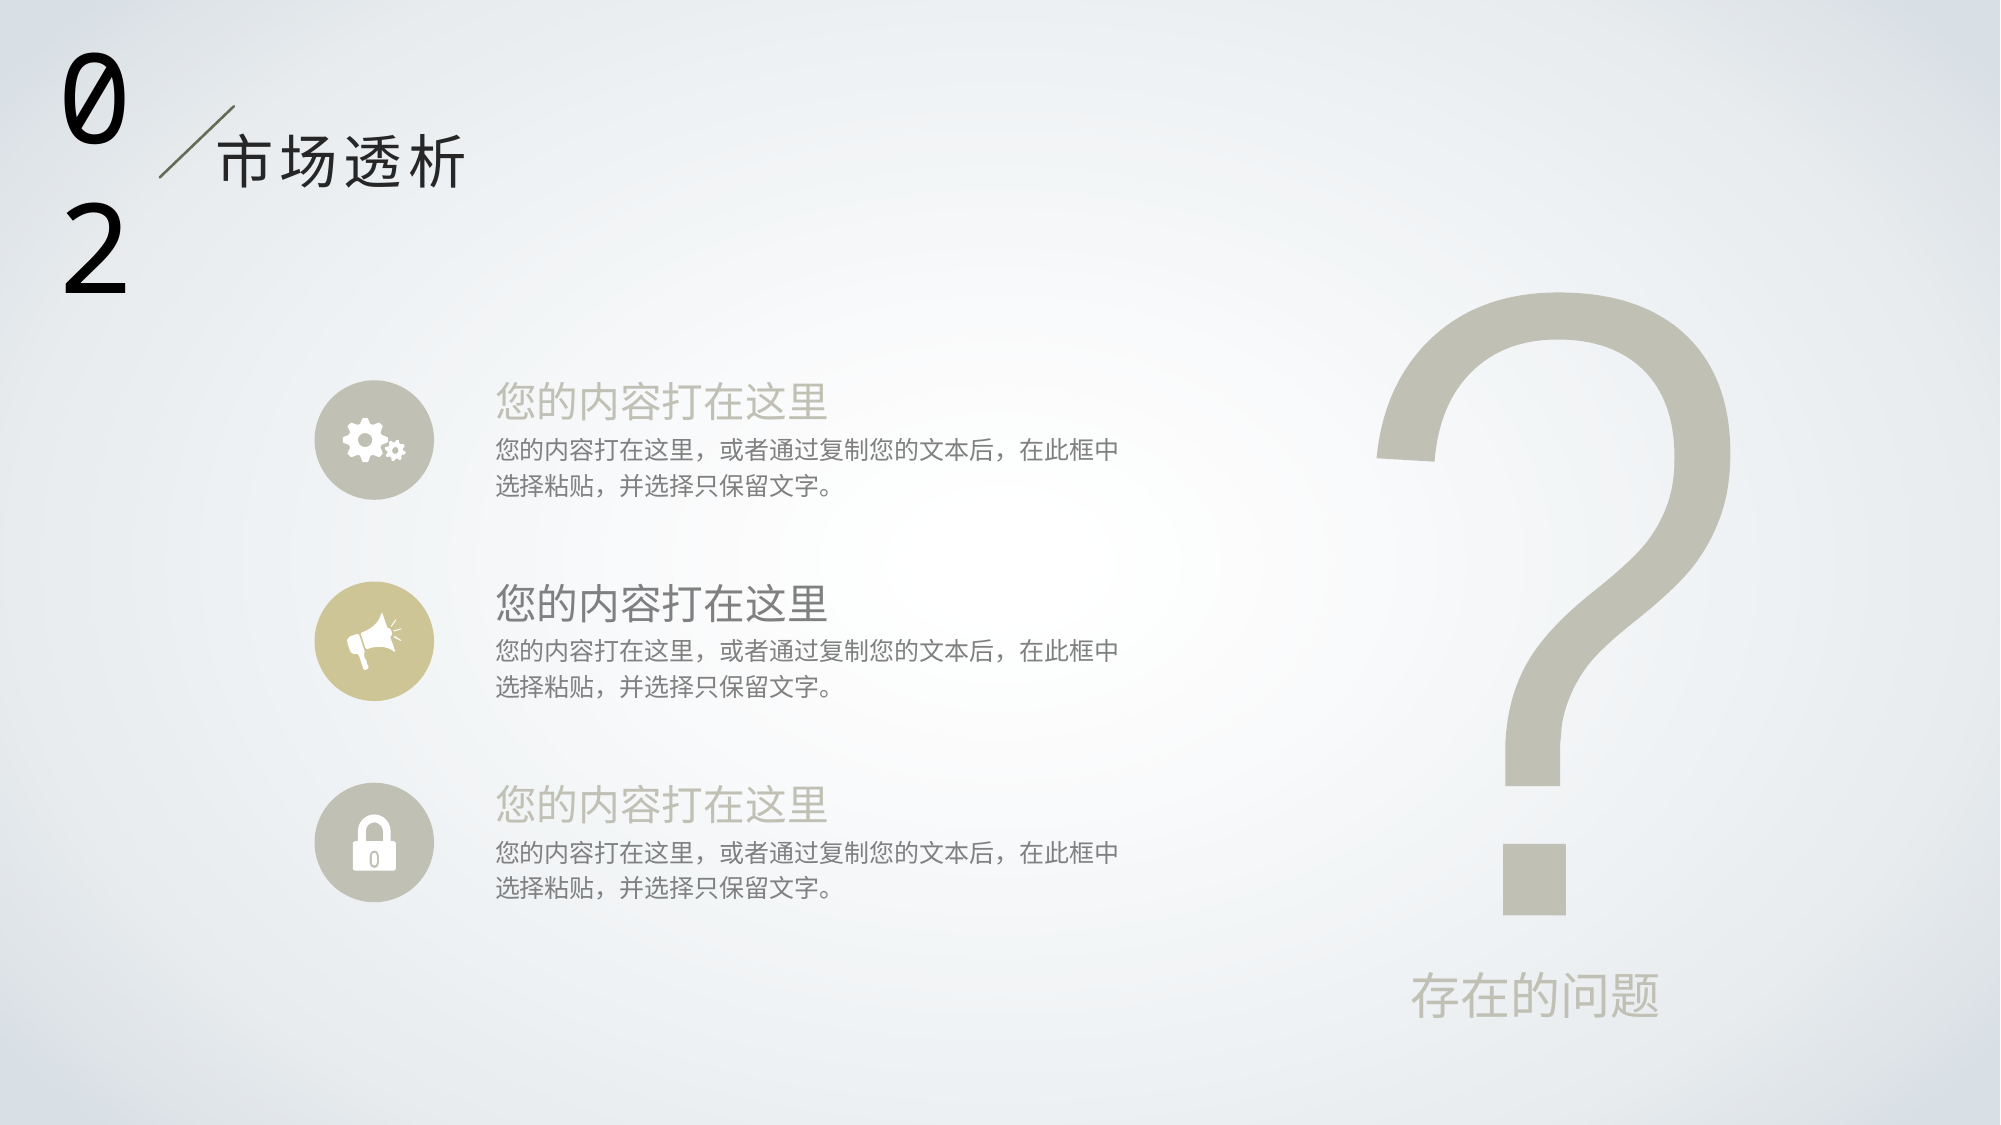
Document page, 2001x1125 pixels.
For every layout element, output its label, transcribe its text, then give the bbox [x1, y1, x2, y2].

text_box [352, 814, 396, 871]
text_box 您的内容打在这里，或者通过复制您的文本后，在此框中选择粘贴，并选择只保留文字。 [480, 823, 1137, 911]
text_box 您的内容打在这里 [480, 761, 988, 823]
text_box 您的内容打在这里，或者通过复制您的文本后，在此框中选择粘贴，并选择只保留文字。 [480, 421, 1137, 508]
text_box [314, 782, 435, 903]
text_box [342, 418, 406, 463]
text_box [314, 380, 435, 500]
text_box 您的内容打在这里 [480, 560, 988, 622]
text_box 02 [42, 10, 214, 326]
picture [0, 0, 2001, 1125]
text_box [159, 106, 234, 178]
text_box [1502, 843, 1567, 917]
text_box 存在的问题 [1250, 945, 1822, 1033]
text_box 市场透析 [214, 117, 482, 203]
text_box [314, 581, 435, 702]
text_box [1375, 291, 1732, 788]
text_box 您的内容打在这里，或者通过复制您的文本后，在此框中选择粘贴，并选择只保留文字。 [480, 622, 1137, 709]
text_box 您的内容打在这里 [480, 358, 988, 421]
